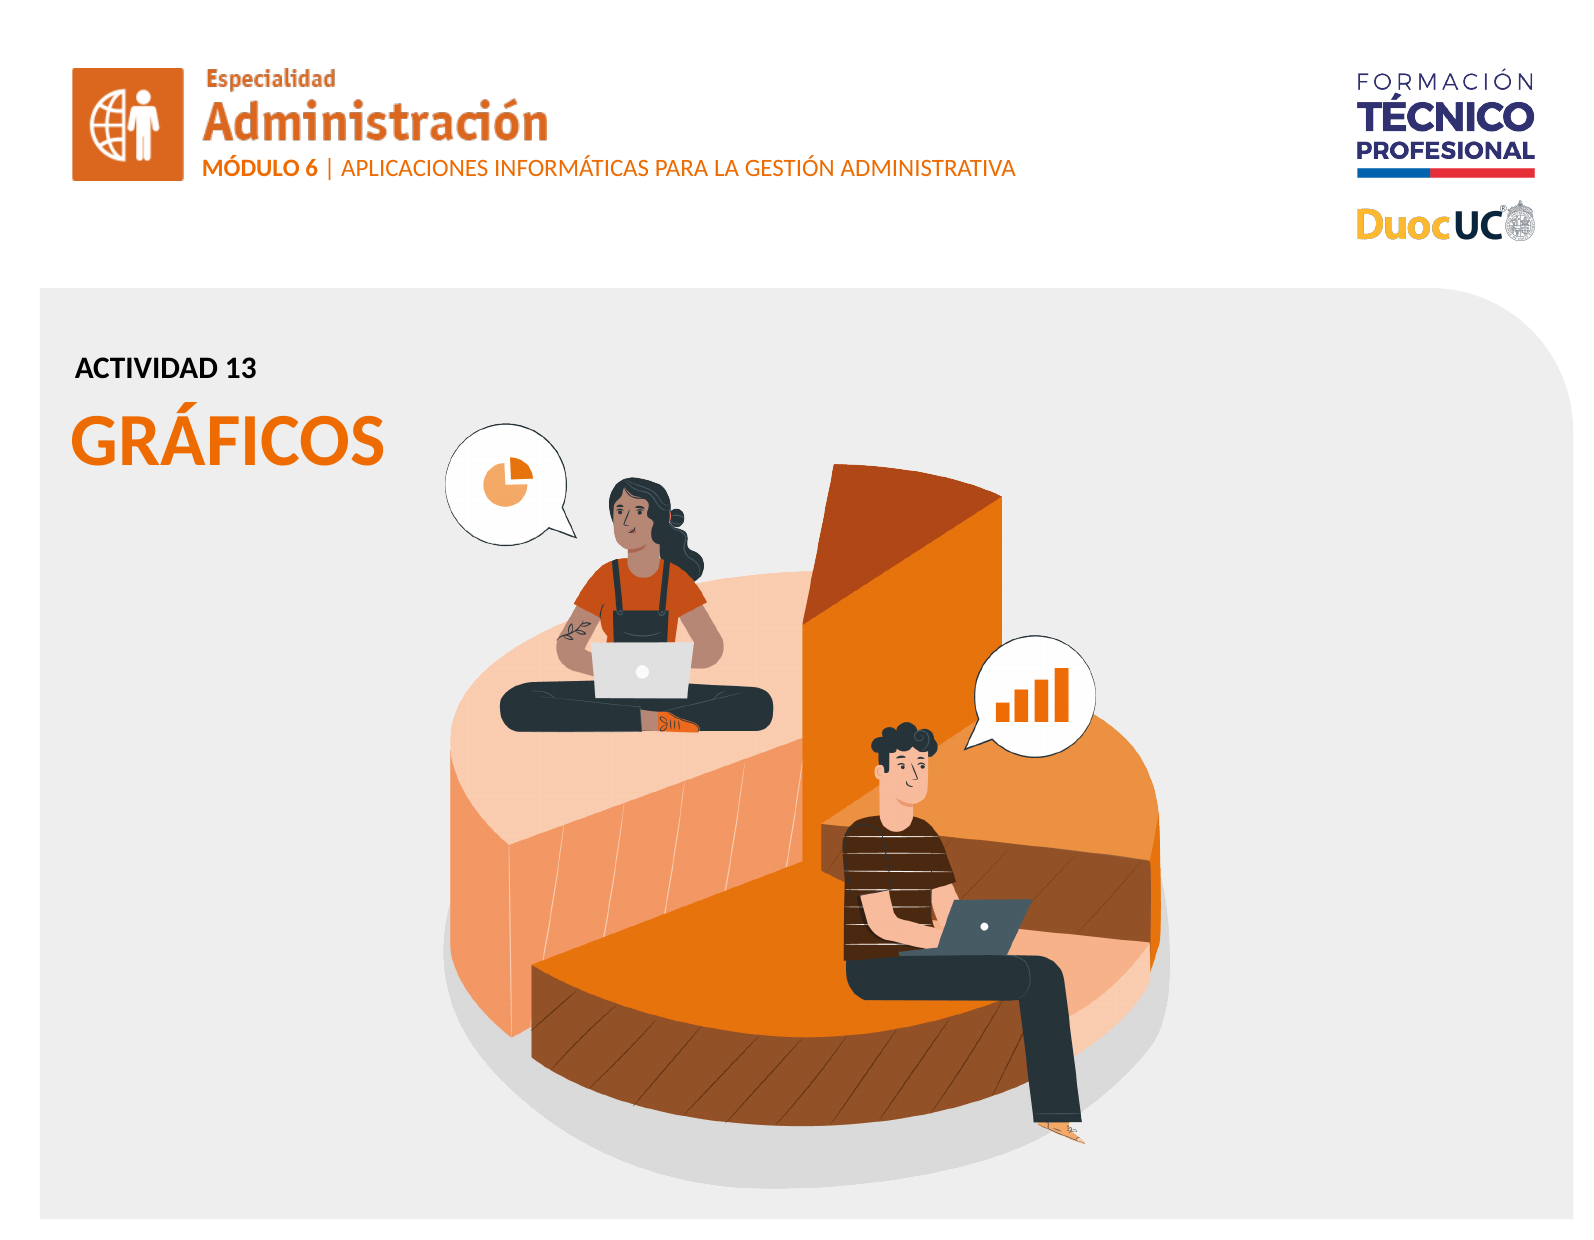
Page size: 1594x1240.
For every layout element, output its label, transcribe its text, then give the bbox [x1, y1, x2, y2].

picture [1357, 200, 1535, 241]
text_box GRÁFICOS [55, 385, 484, 497]
picture [71, 68, 547, 181]
picture [1357, 68, 1535, 178]
picture [443, 423, 1170, 1190]
text_box MÓDULO 6 | APLICACIONES INFORMÁTICAS PARA LA GESTIÓN ADMINISTRATIVA [186, 136, 1138, 197]
text_box ACTIVIDAD 13 [59, 332, 297, 385]
